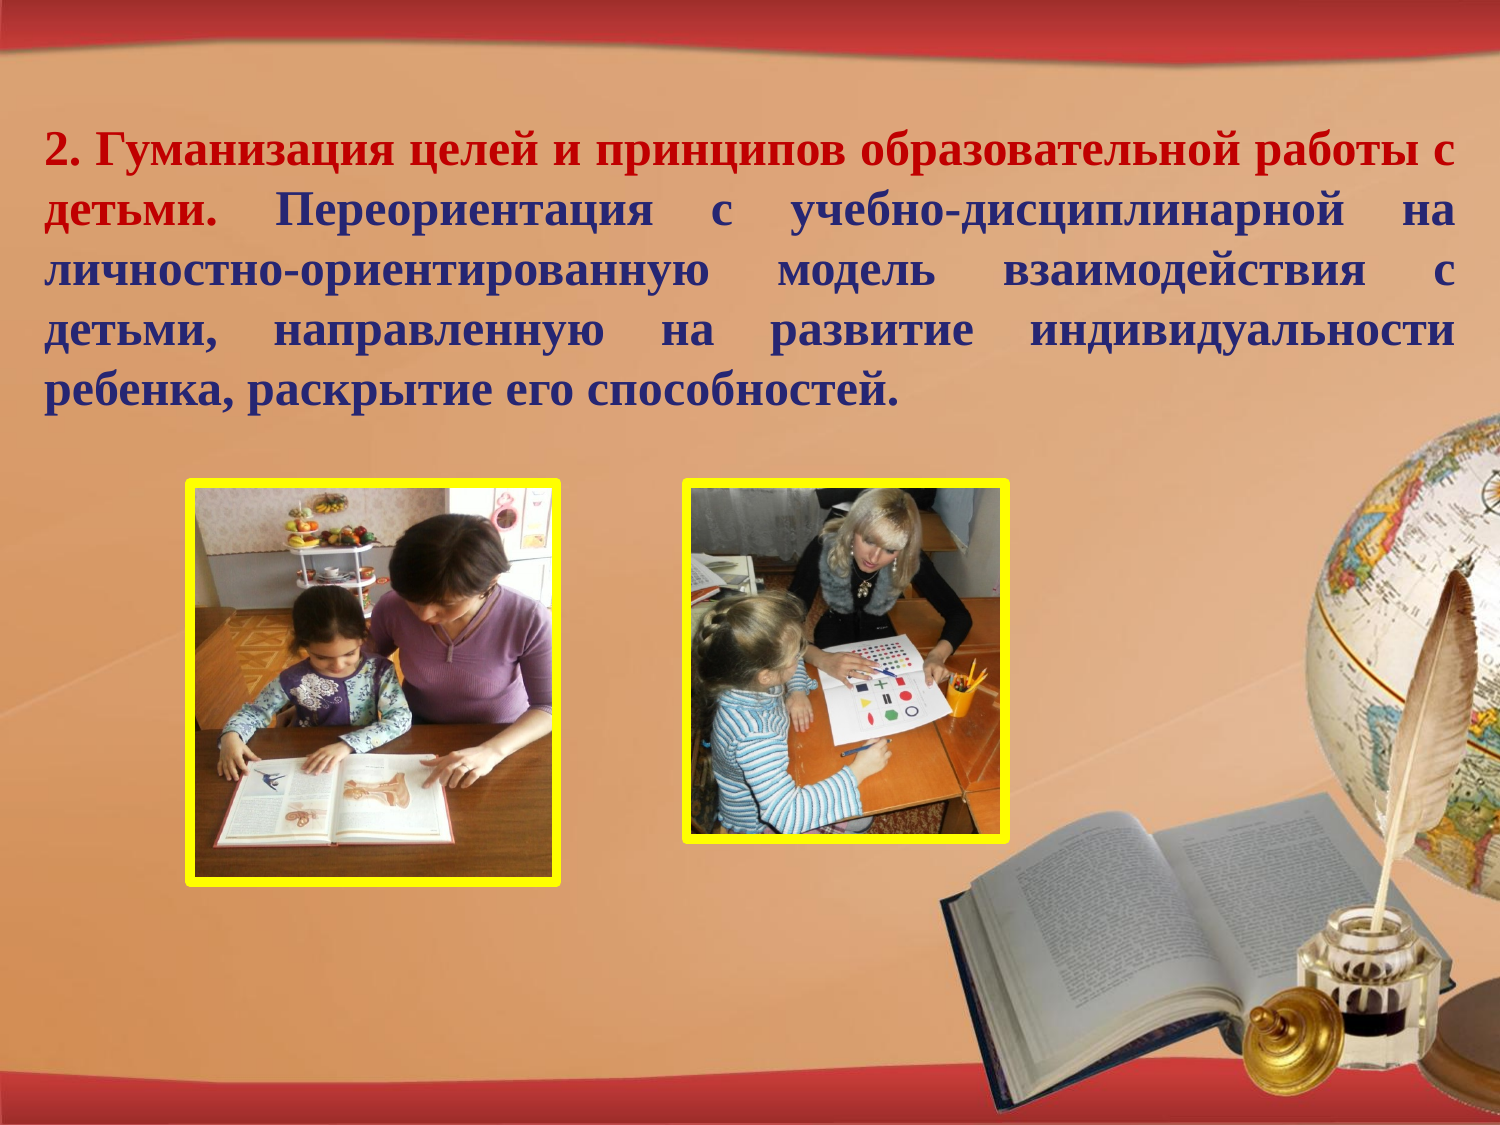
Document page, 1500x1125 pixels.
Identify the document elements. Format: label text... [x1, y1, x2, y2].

text_box 2. Гуманизация целей и принципов образовательной работы с детьми. Переориентация с учебно-дисциплинарной на личностно-ориентированную модель взаимодействия с детьми, направленную на развитие индивидуальности ребенка, раскрытие его способ­ностей. [29, 108, 1471, 423]
picture [0, 0, 1500, 1125]
